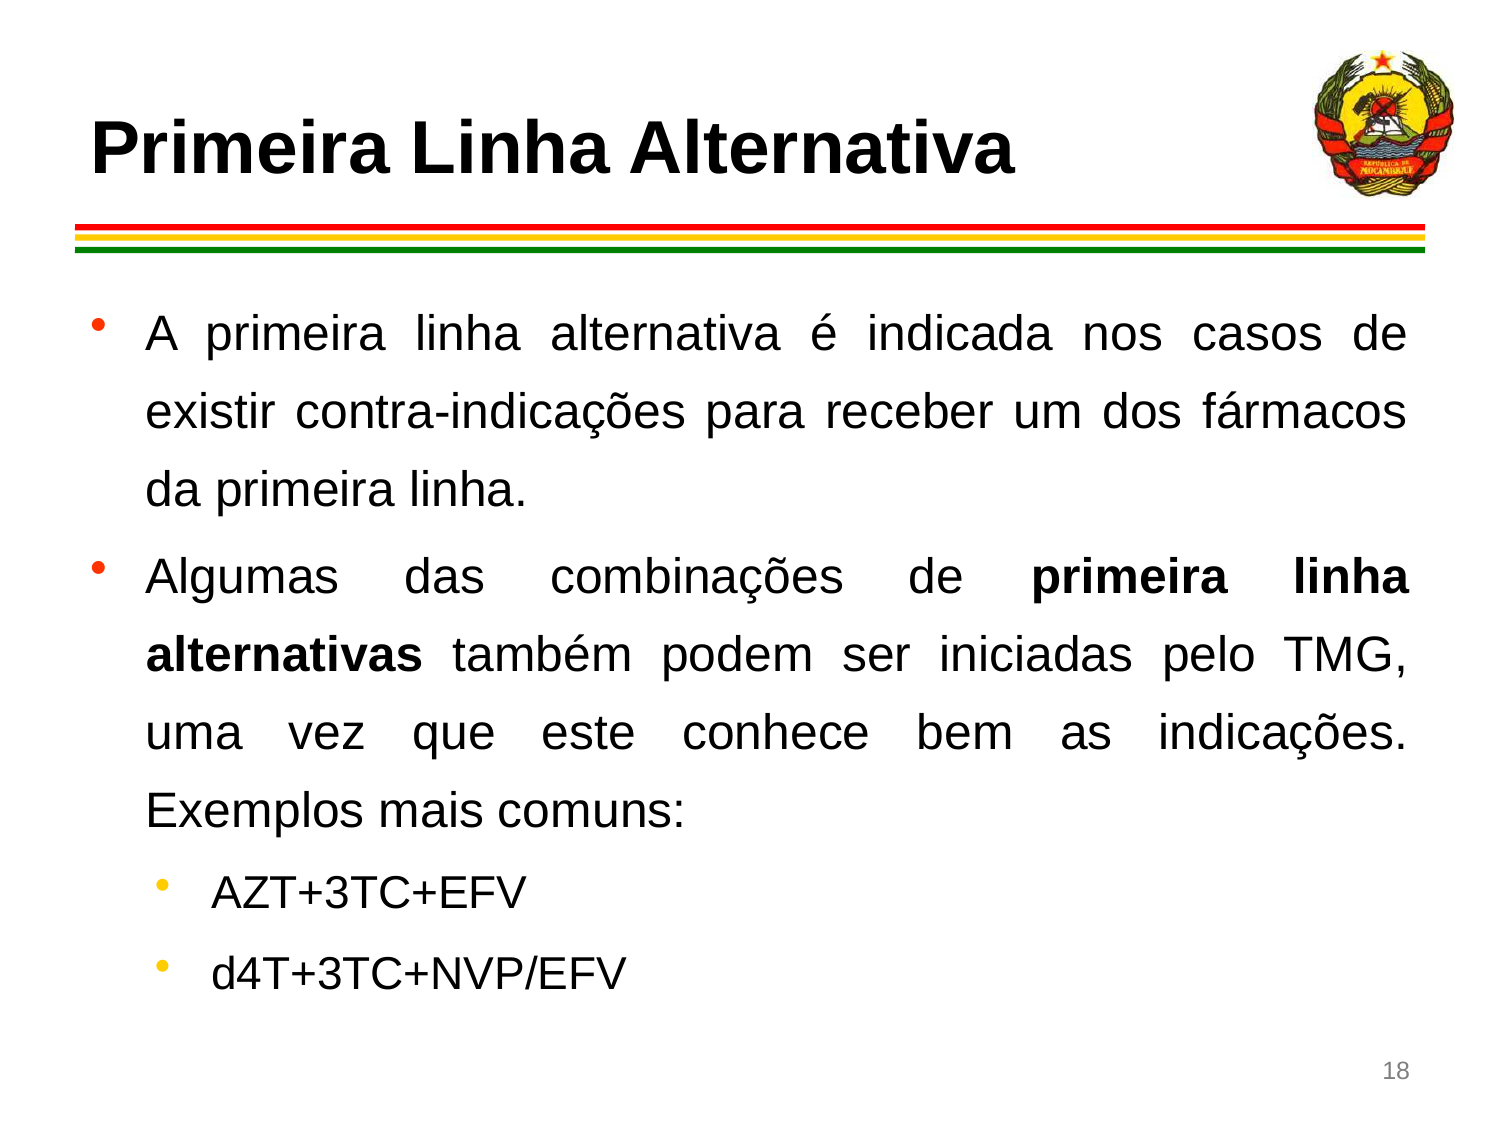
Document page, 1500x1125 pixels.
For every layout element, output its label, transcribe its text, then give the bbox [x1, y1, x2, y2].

picture [1363, 50, 1455, 200]
title Primeira Linha Alternativa [74, 49, 1363, 238]
list A primeira linha alternativa é indicada nos casos de existir contra-indicações para receber um dos fármacos da primeira linha. Algumas das combinações de primeira linha alternativas também podem ser iniciadas pelo TMG, uma vez que este conhece bem as indicações. Exemplos mais comuns: AZT+3TC+EFV d4T+3TC+NVP/EFV [74, 274, 1426, 1013]
